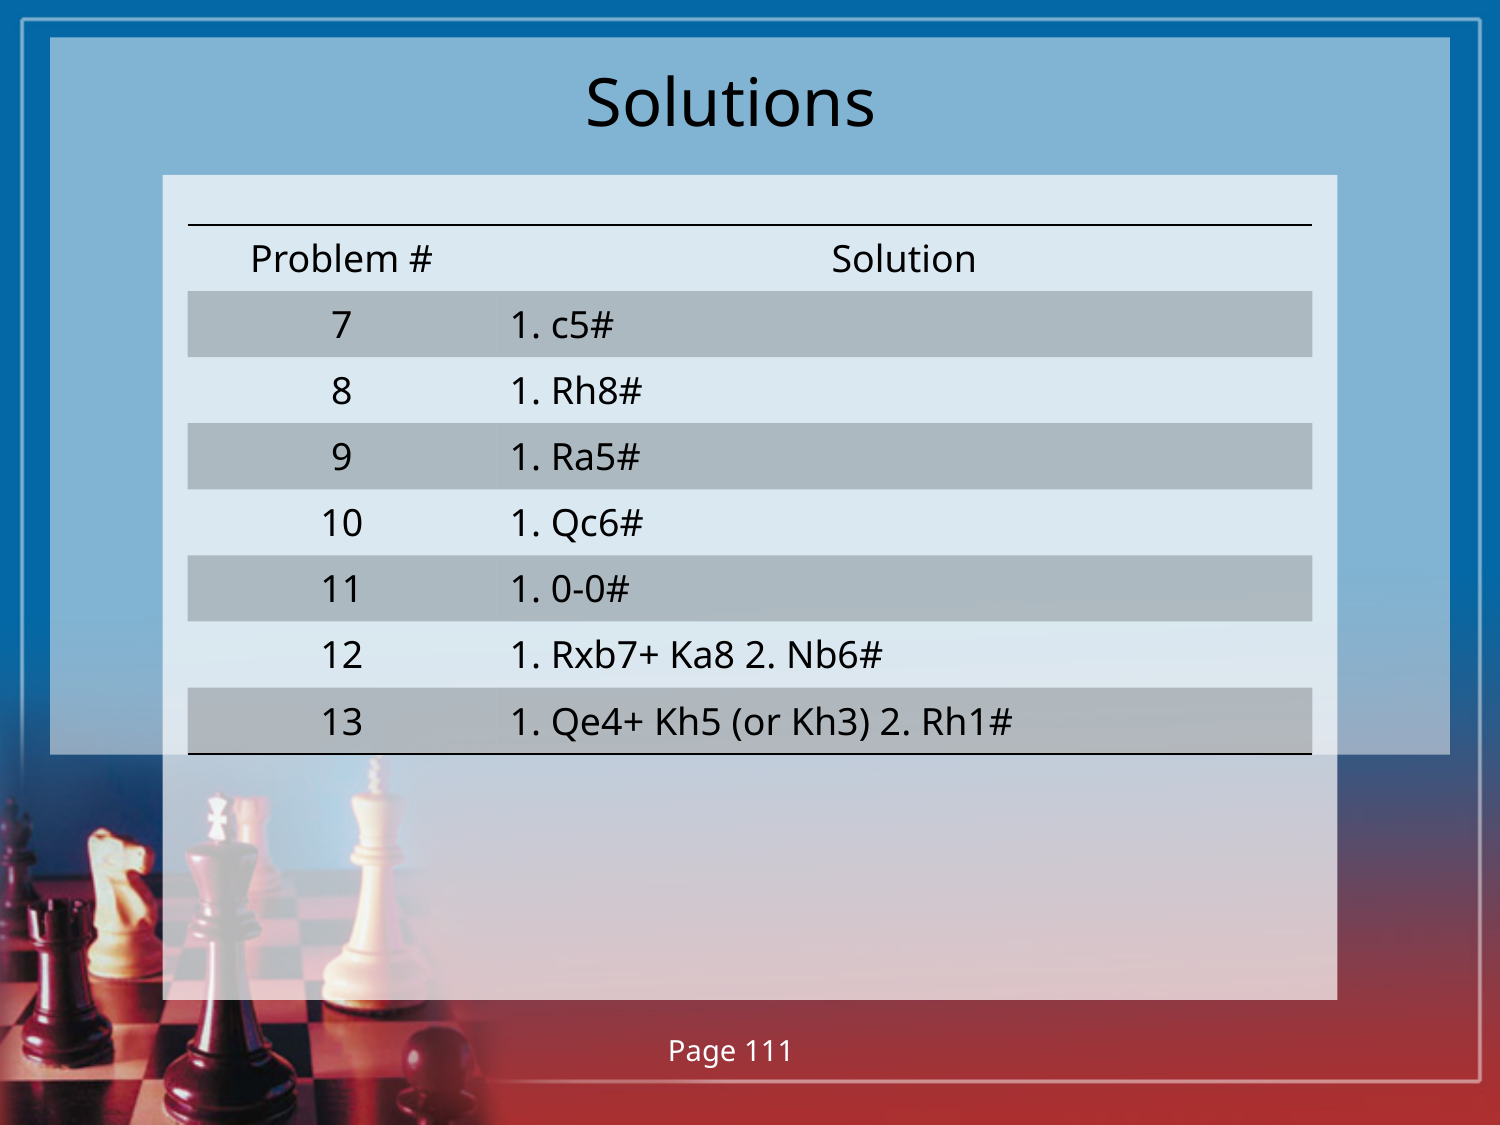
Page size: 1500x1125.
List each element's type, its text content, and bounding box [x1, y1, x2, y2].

table_cell 1. c5# [496, 291, 1312, 357]
table_cell 11 [188, 555, 496, 621]
table_cell 1. Rh8# [496, 357, 1312, 423]
table_cell 1. Rxb7+ Ka8 2. Nb6# [496, 621, 1312, 688]
table_cell 7 [188, 291, 496, 357]
table_cell 12 [188, 621, 496, 688]
table_cell 1. Qc6# [496, 489, 1312, 555]
title Solutions [224, 37, 1238, 163]
slide_number Page 111 [637, 1024, 826, 1104]
table_header Solution [496, 226, 1312, 291]
table_cell 8 [188, 357, 496, 423]
table_header Problem # [188, 226, 496, 291]
table_cell 1. 0-0# [496, 555, 1312, 621]
table_cell 10 [188, 489, 496, 555]
picture [0, 0, 1500, 1125]
table_cell 9 [188, 423, 496, 489]
table_cell 1. Qe4+ Kh5 (or Kh3) 2. Rh1# [496, 688, 1312, 753]
table_cell 1. Ra5# [496, 423, 1312, 489]
table_cell 22 [50, 37, 1450, 755]
table_cell 13 [188, 688, 496, 753]
